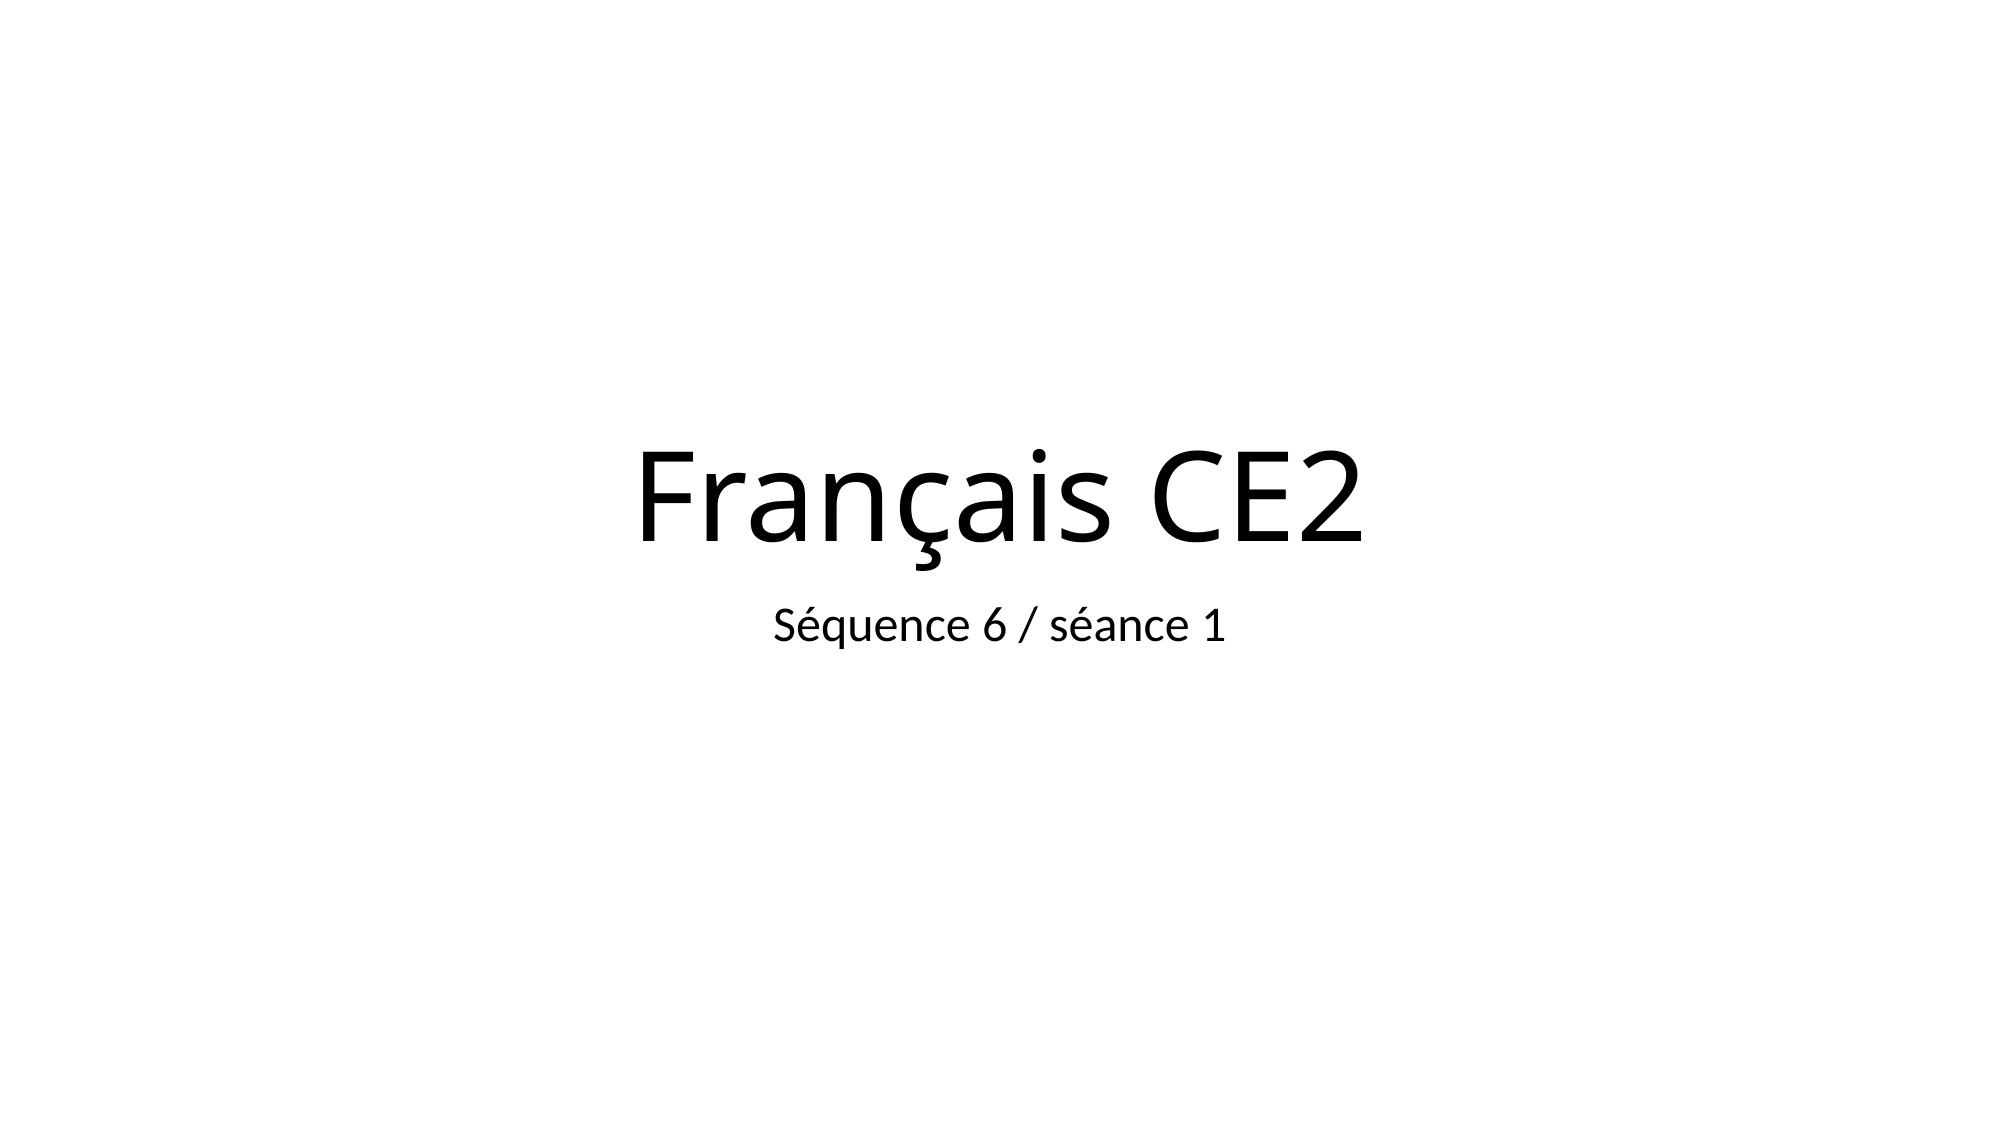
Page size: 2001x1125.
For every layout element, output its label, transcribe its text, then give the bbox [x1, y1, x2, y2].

title Français CE2 [249, 184, 1750, 576]
subtitle Séquence 6 / séance 1 [249, 590, 1750, 863]
